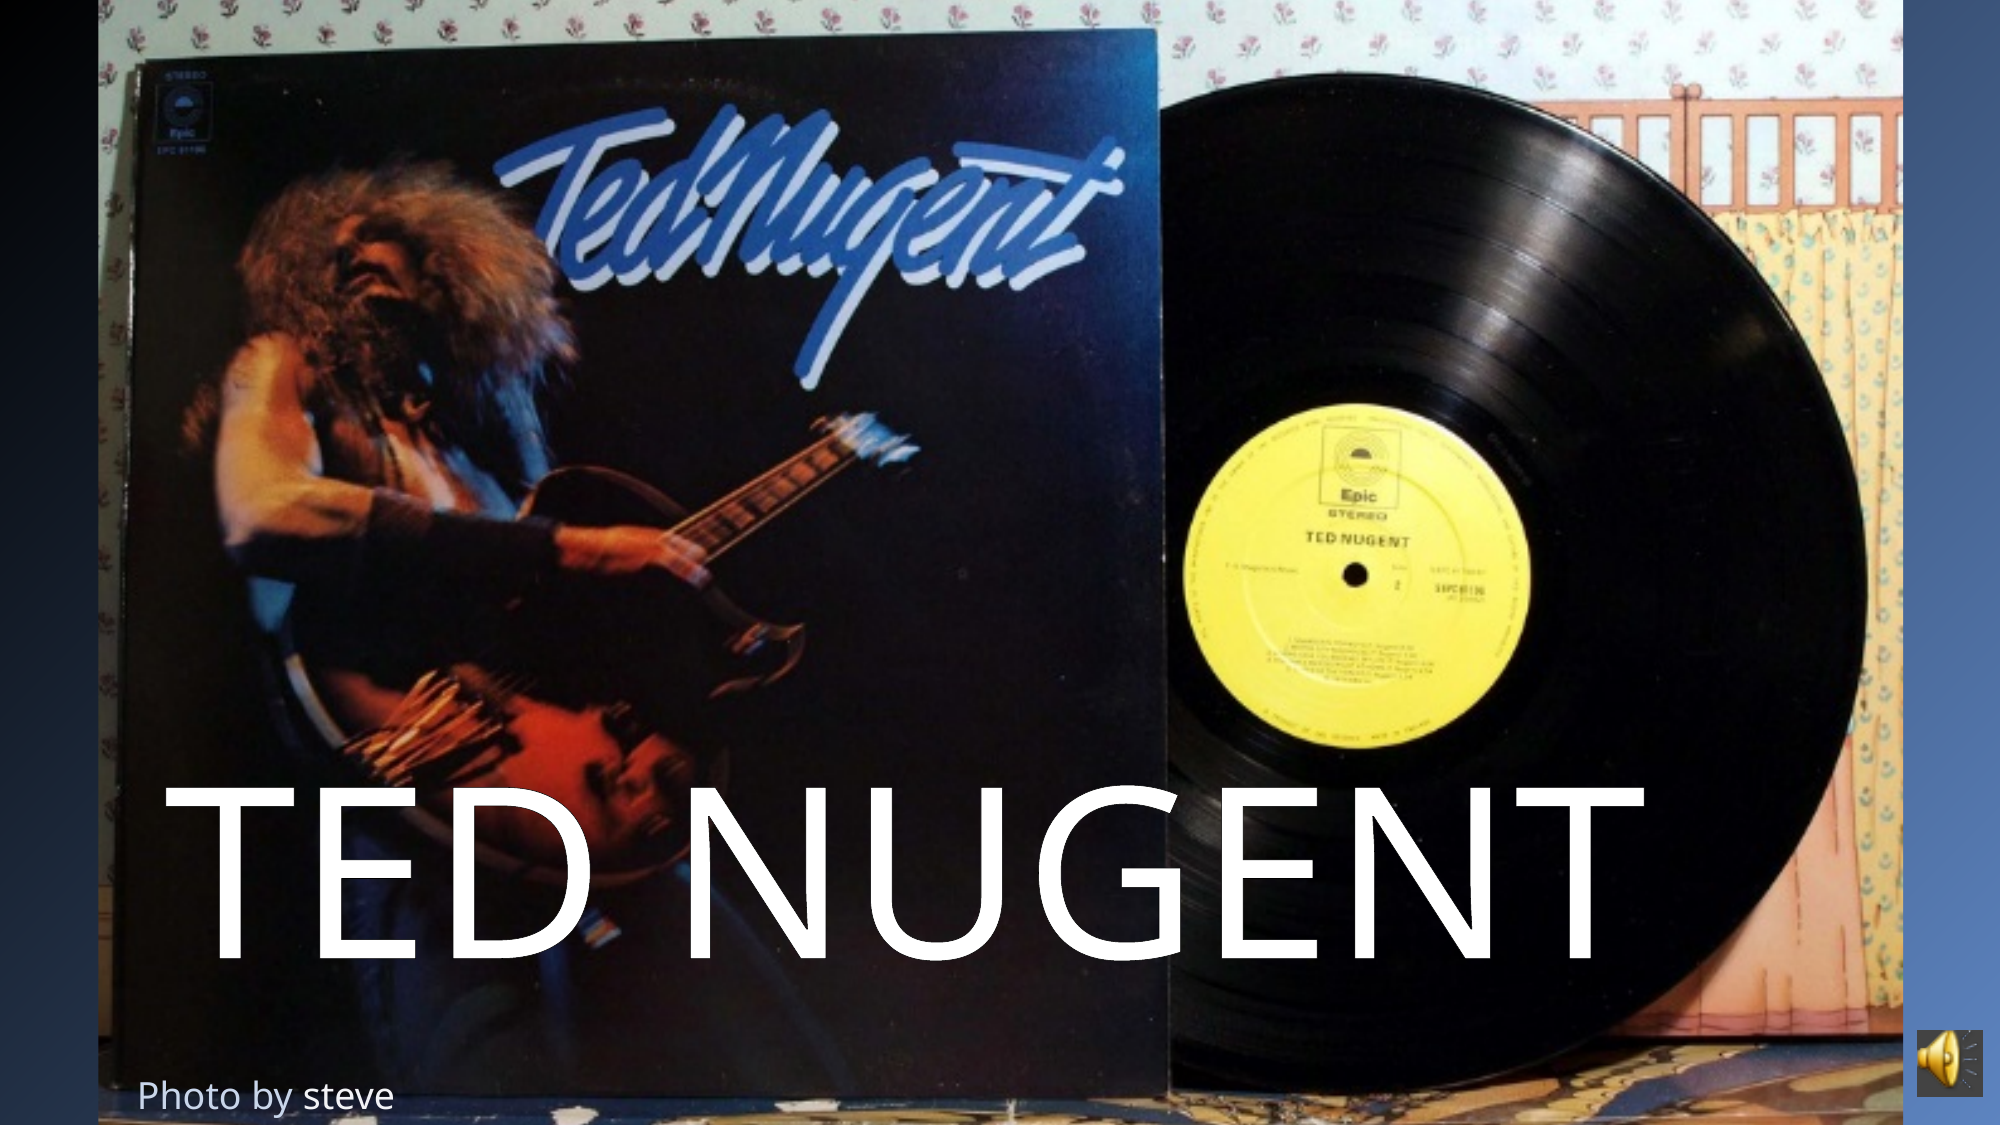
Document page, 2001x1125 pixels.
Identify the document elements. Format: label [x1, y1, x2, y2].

picture [98, 0, 1904, 1125]
list [1915, 1028, 1985, 1098]
